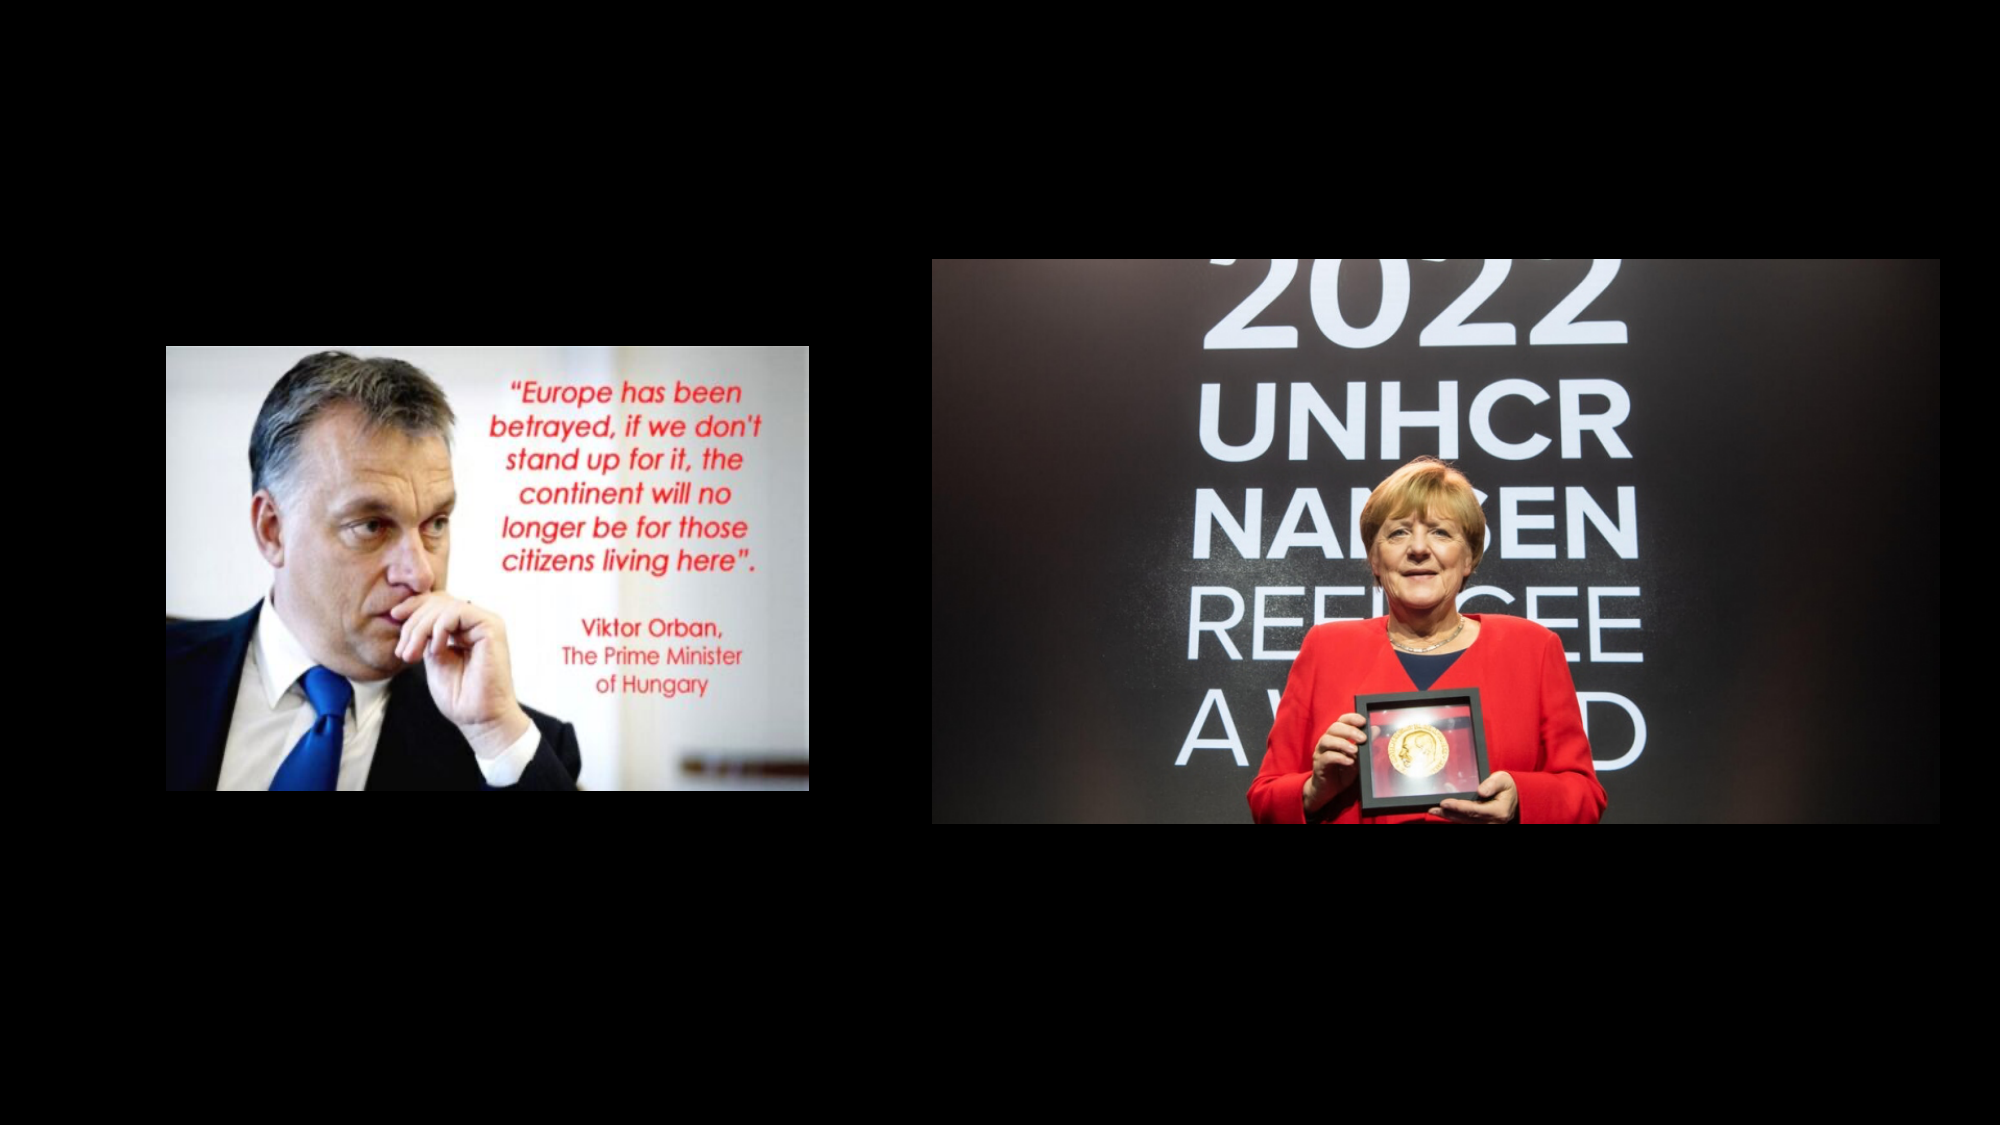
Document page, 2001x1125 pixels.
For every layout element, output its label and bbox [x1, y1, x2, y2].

picture [166, 346, 809, 791]
picture [932, 259, 1940, 824]
